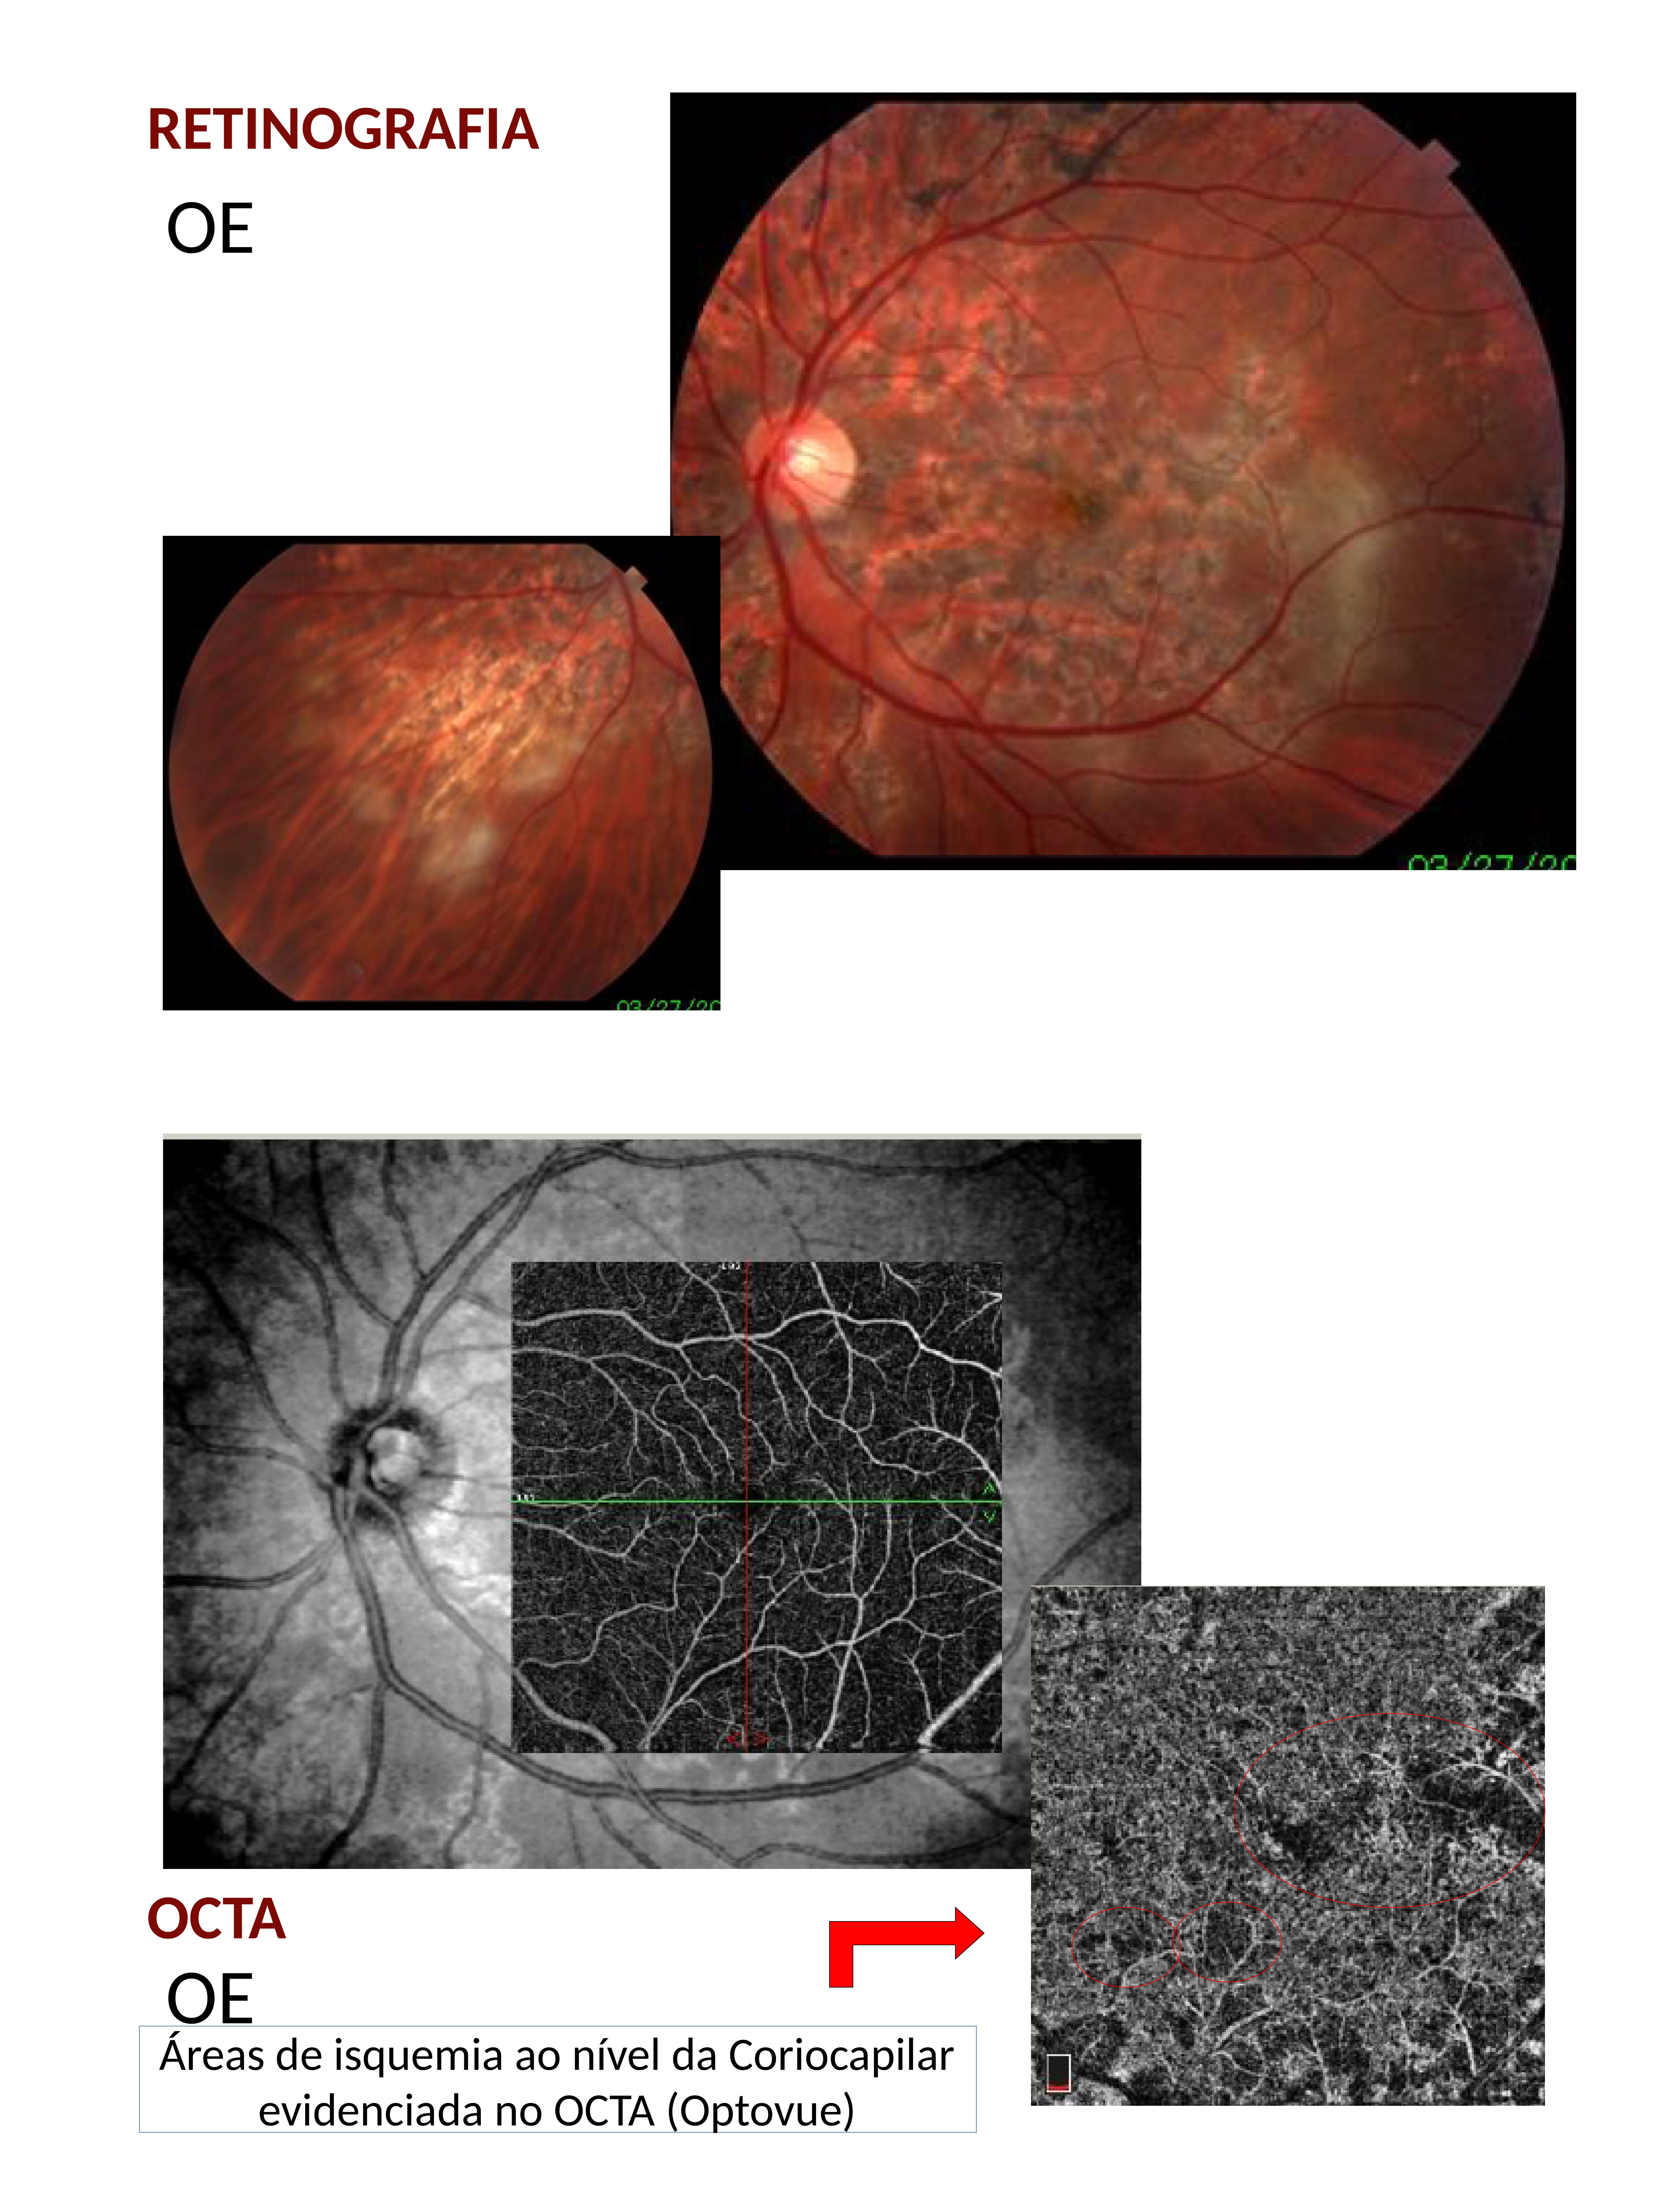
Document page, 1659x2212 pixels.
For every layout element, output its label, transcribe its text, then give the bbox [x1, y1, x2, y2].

text_box Áreas de isquemia ao nível da Coriocapilar evidenciada no OCTA (Optovue) [139, 2026, 977, 2133]
picture [163, 92, 1576, 1010]
text_box [829, 1906, 985, 1988]
picture [163, 1133, 1545, 2106]
list RETINOGRAFIA OE OCTA OE [114, 92, 1545, 2132]
